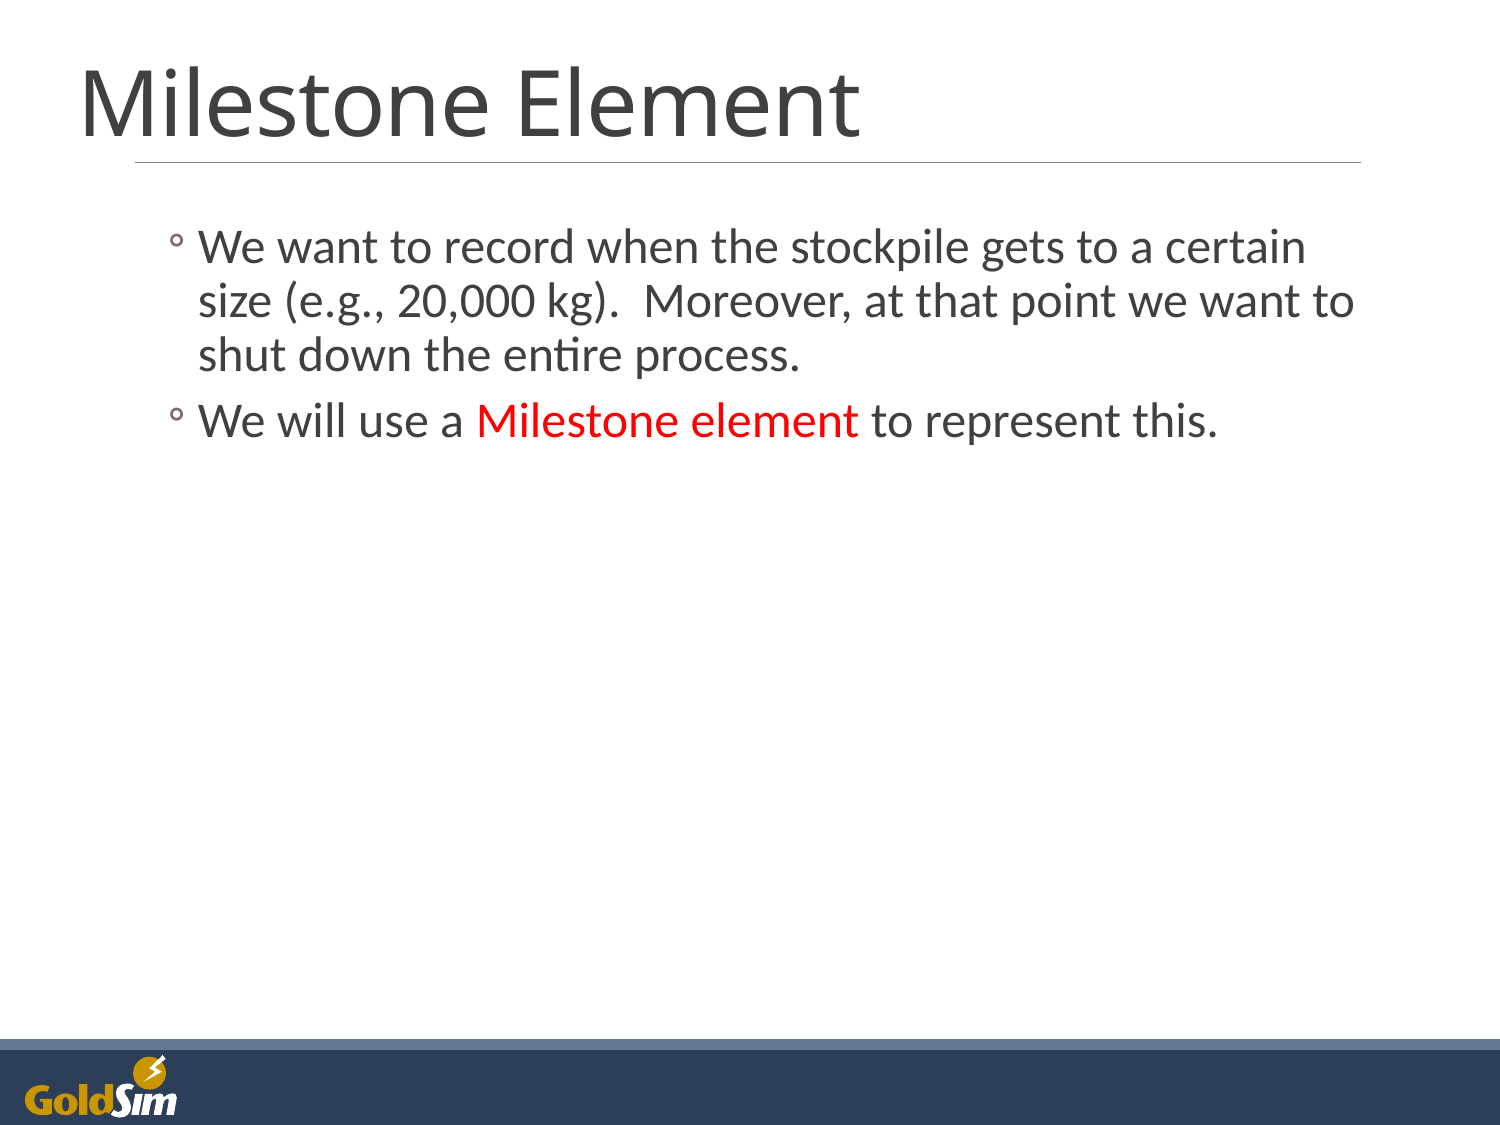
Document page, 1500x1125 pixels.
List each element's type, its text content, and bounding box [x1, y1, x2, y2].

list We want to record when the stockpile gets to a certain size (e.g., 20,000 kg). Moreover, at that point we want to shut down the entire process. We will use a Milestone element to represent this. [135, 212, 1373, 900]
title Milestone Element [62, 24, 1438, 163]
